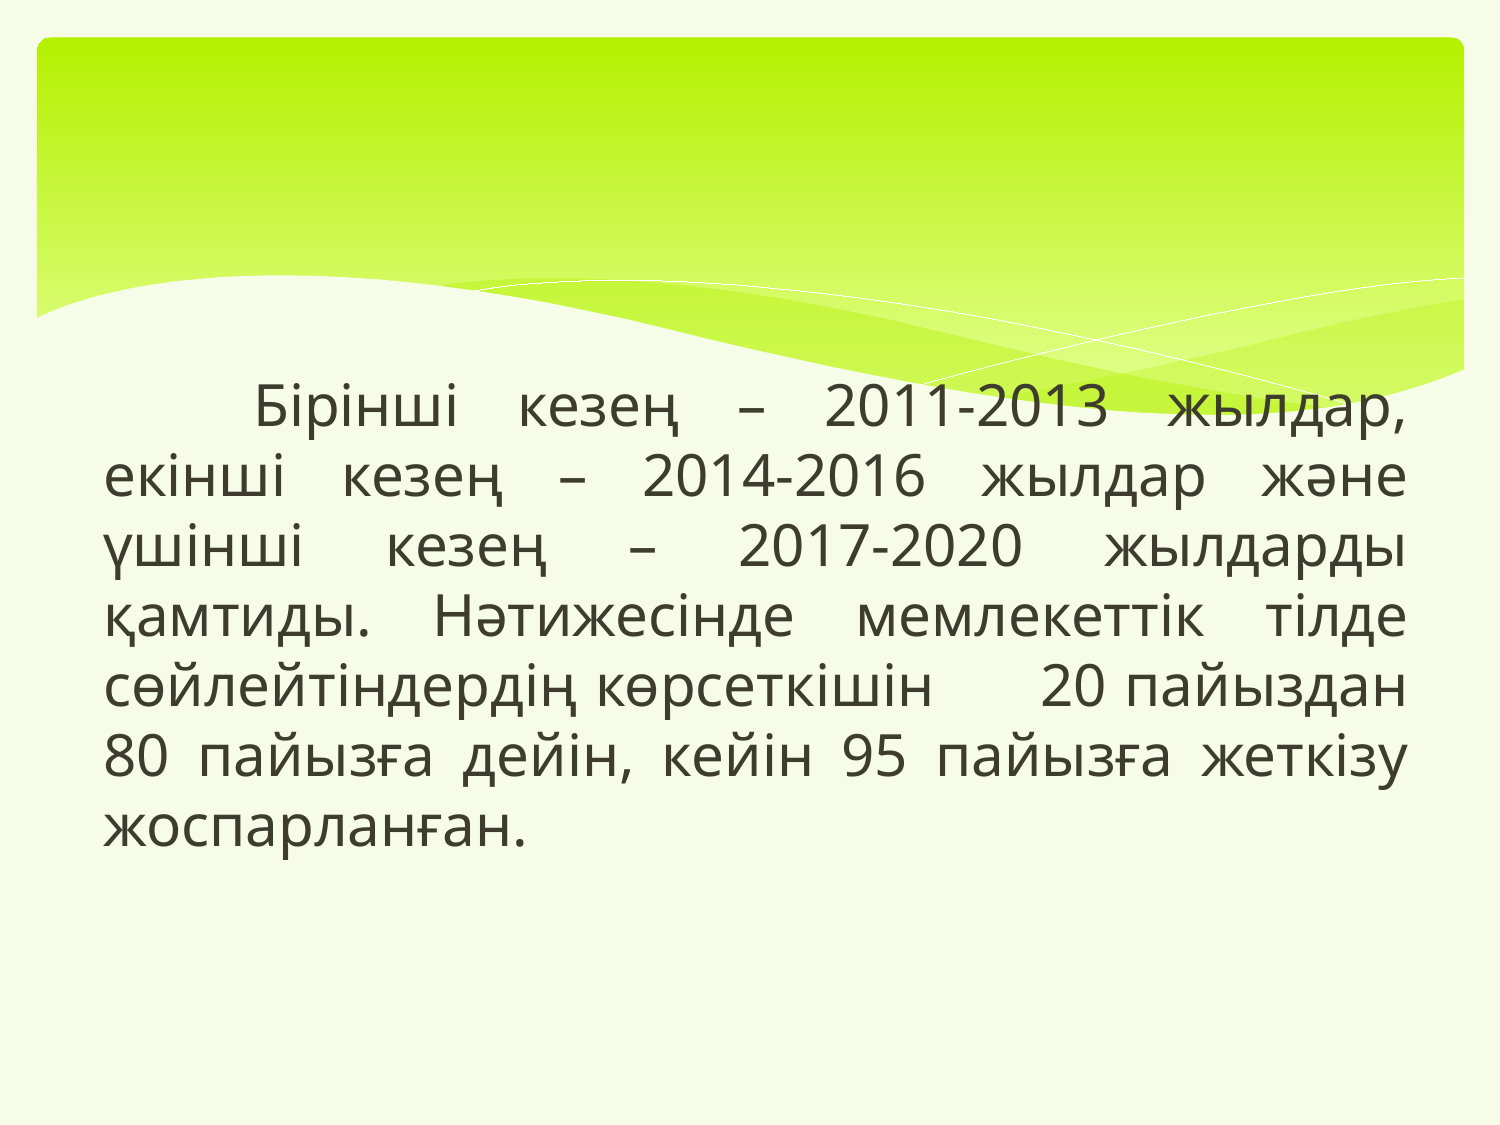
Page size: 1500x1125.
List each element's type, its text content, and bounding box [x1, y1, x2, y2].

list Бірінші кезең – 2011-2013 жылдар, екінші кезең – 2014-2016 жылдар және үшінші кезең – 2017-2020 жылдарды қамтиды. Нәтижесінде мемлекеттік тілде сөйлейтіндердің көрсеткішін 20 пайыздан 80 пайызға дейін, кейін 95 пайызға жеткізу жоспарланған. [88, 278, 1424, 929]
